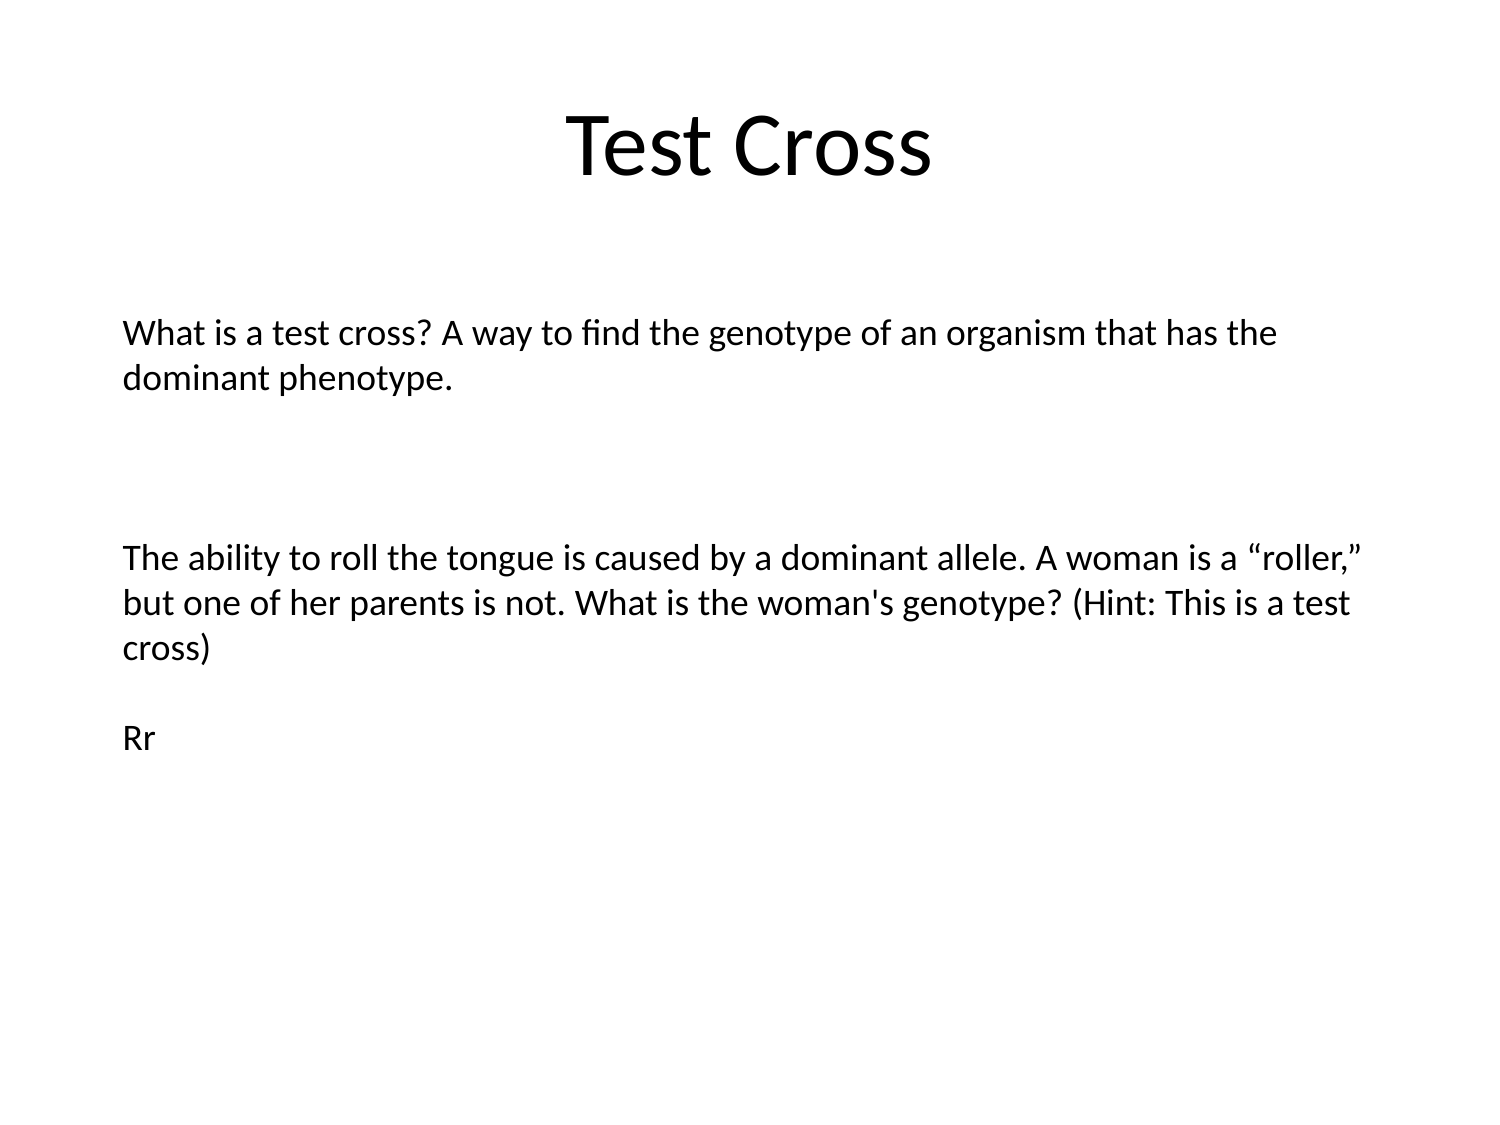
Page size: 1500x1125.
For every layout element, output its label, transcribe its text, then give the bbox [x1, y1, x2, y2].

text_box What is a test cross? A way to find the genotype of an organism that has the dominant phenotype. The ability to roll the tongue is caused by a dominant allele. A woman is a “roller,” but one of her parents is not. What is the woman's genotype? (Hint: This is a test cross) Rr [108, 300, 1425, 811]
title Test Cross [75, 45, 1425, 233]
